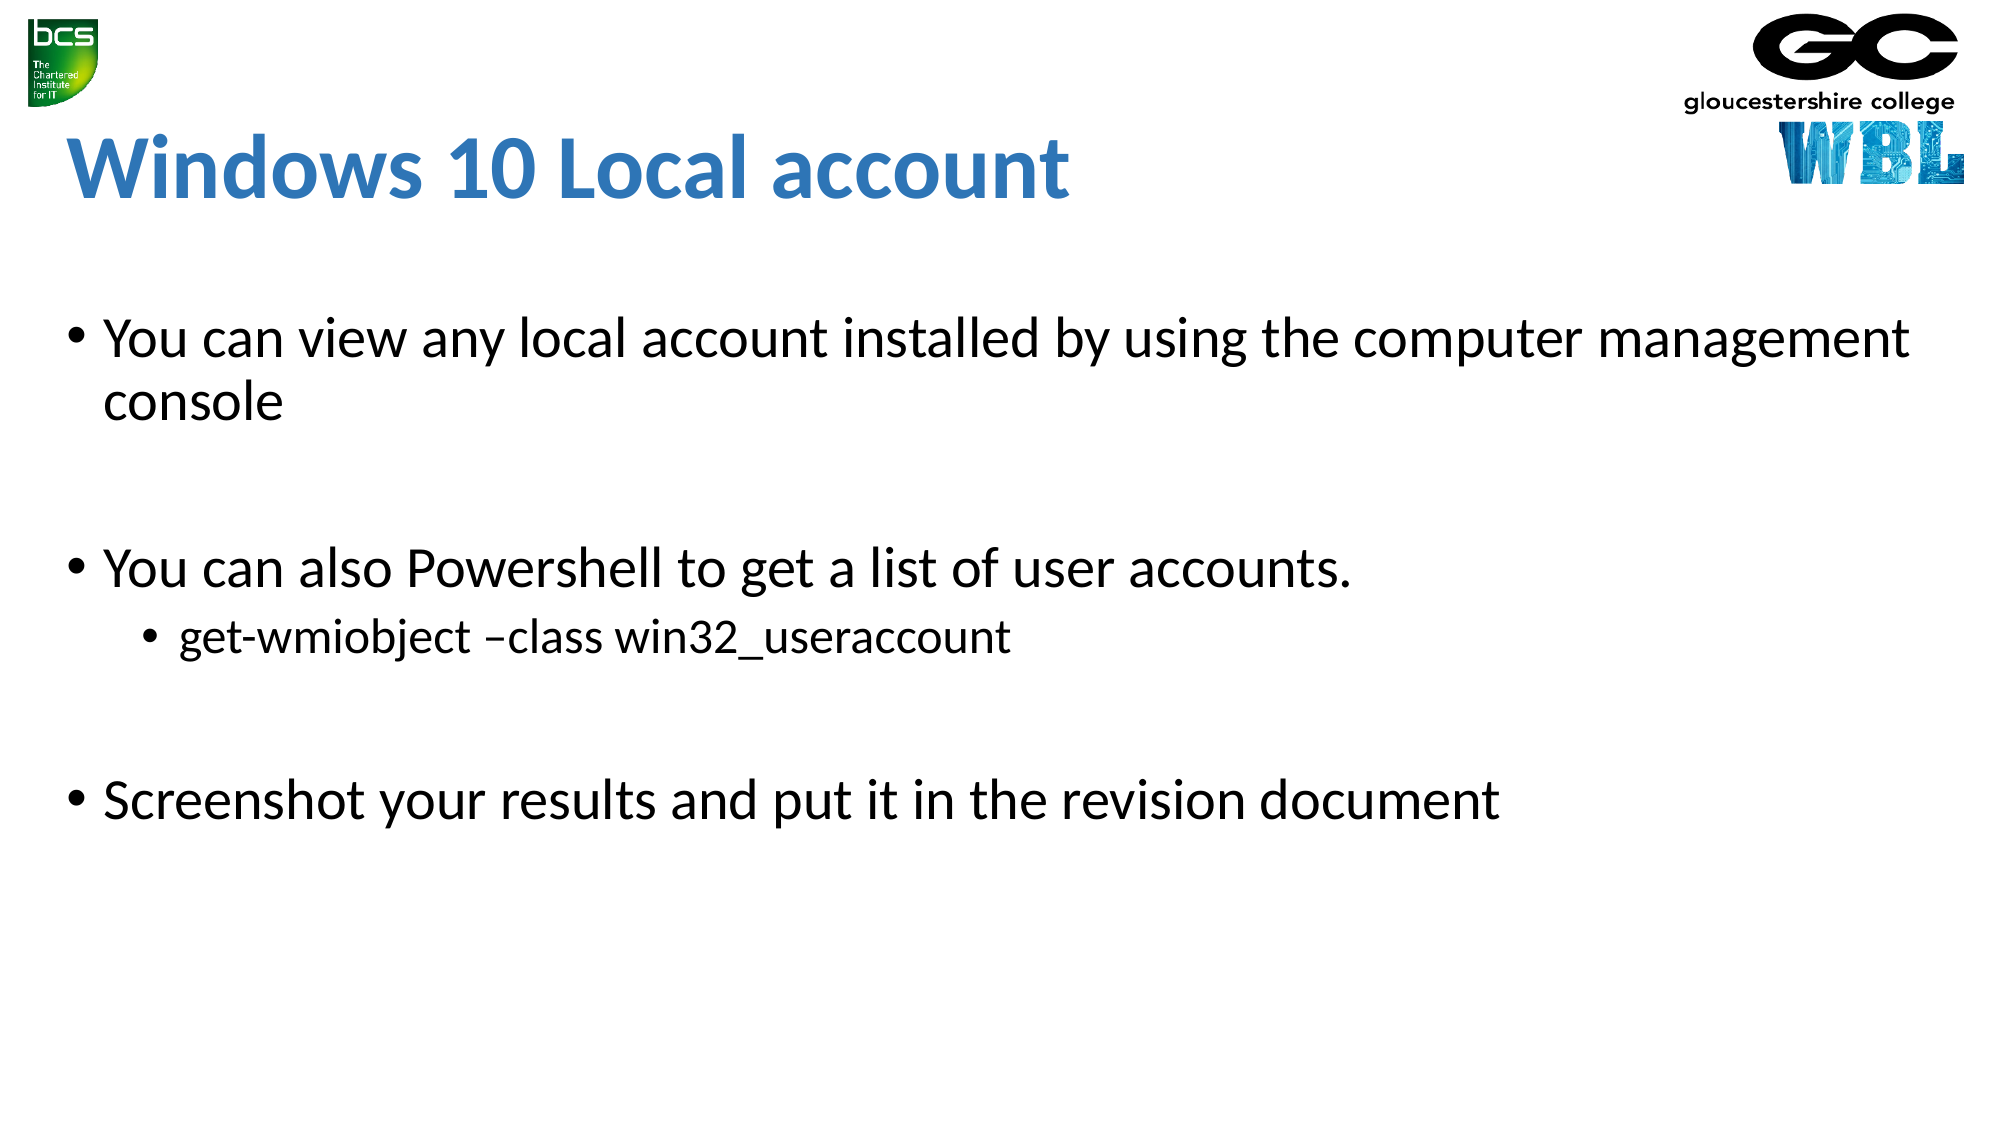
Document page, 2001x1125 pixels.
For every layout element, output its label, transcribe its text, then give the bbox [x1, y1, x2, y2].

list You can view any local account installed by using the computer management console You can also Powershell to get a list of user accounts. get-wmiobject –class win32_useraccount Screenshot your results and put it in the revision document [51, 299, 1953, 1110]
picture [28, 19, 98, 107]
picture [1674, 5, 1964, 155]
title Windows 10 Local account [51, 59, 1953, 278]
picture [1953, 163, 1959, 172]
